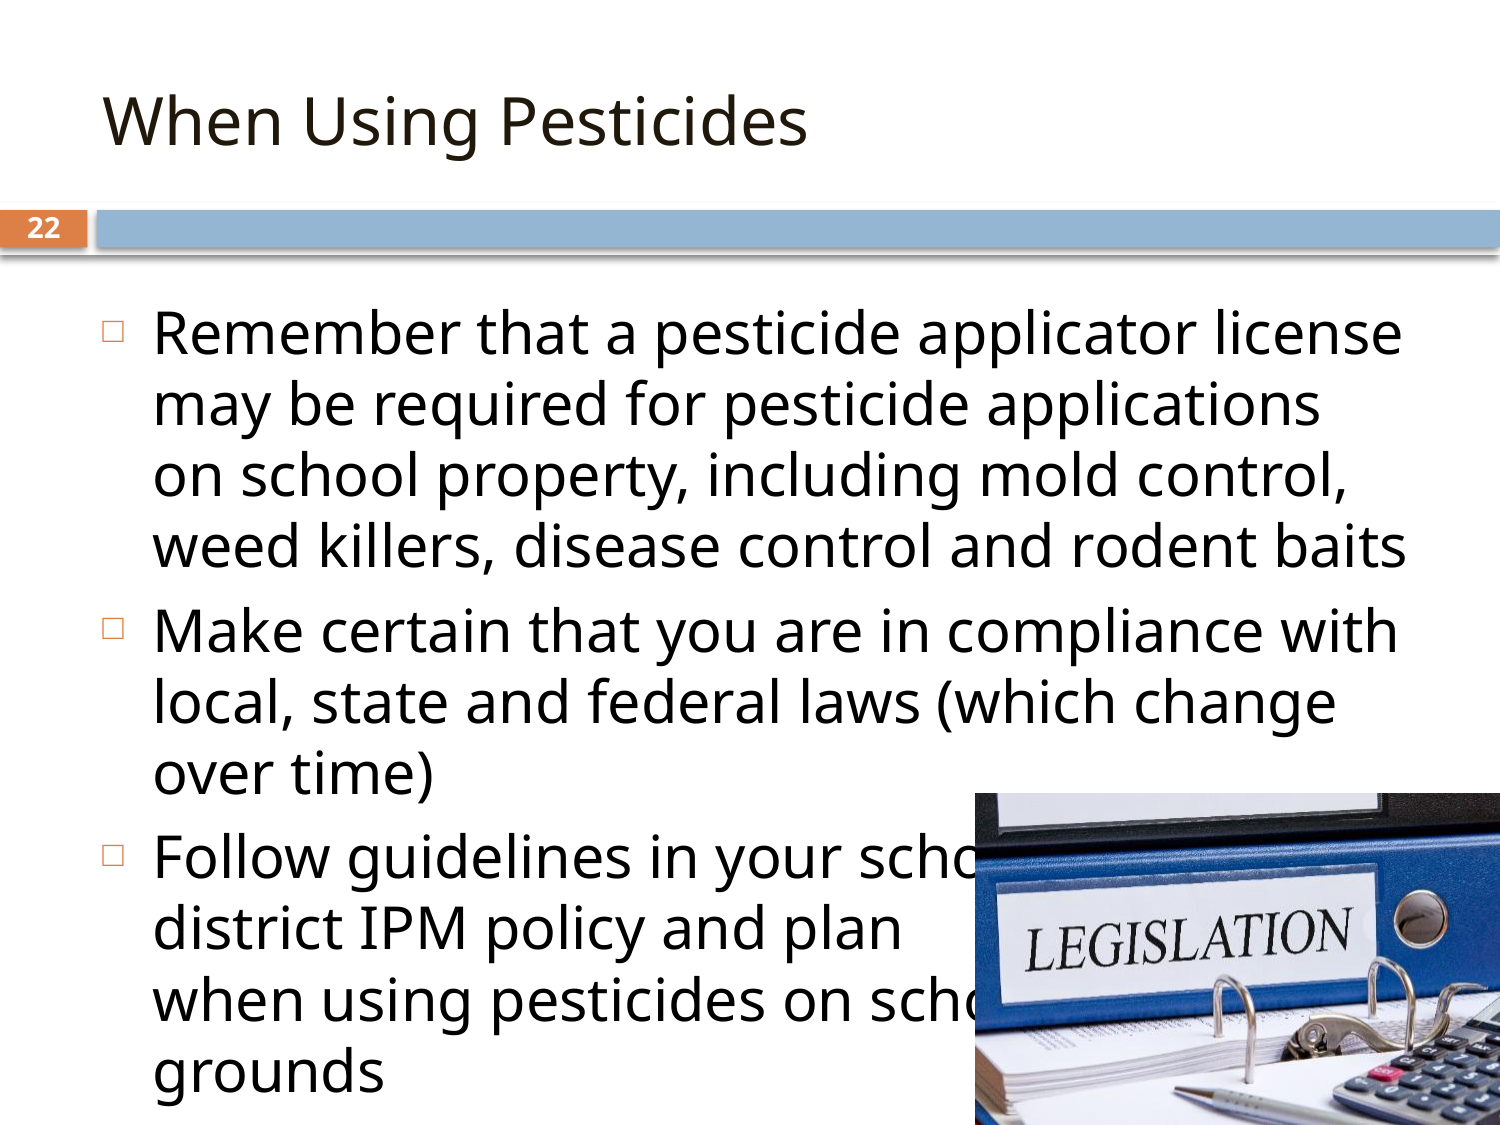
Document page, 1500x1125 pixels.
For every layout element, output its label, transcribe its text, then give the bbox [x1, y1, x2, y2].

text_box When Using Pesticides [87, 37, 1425, 200]
slide_number 22 [0, 208, 88, 249]
list Remember that a pesticide applicator license may be required for pesticide applications on school property, including mold control, weed killers, disease control and rodent baits Make certain that you are in compliance with local, state and federal laws (which change over time) Follow guidelines in your school district IPM policy and plan when using pesticides on school grounds [87, 287, 1425, 1125]
picture [974, 793, 1500, 1125]
